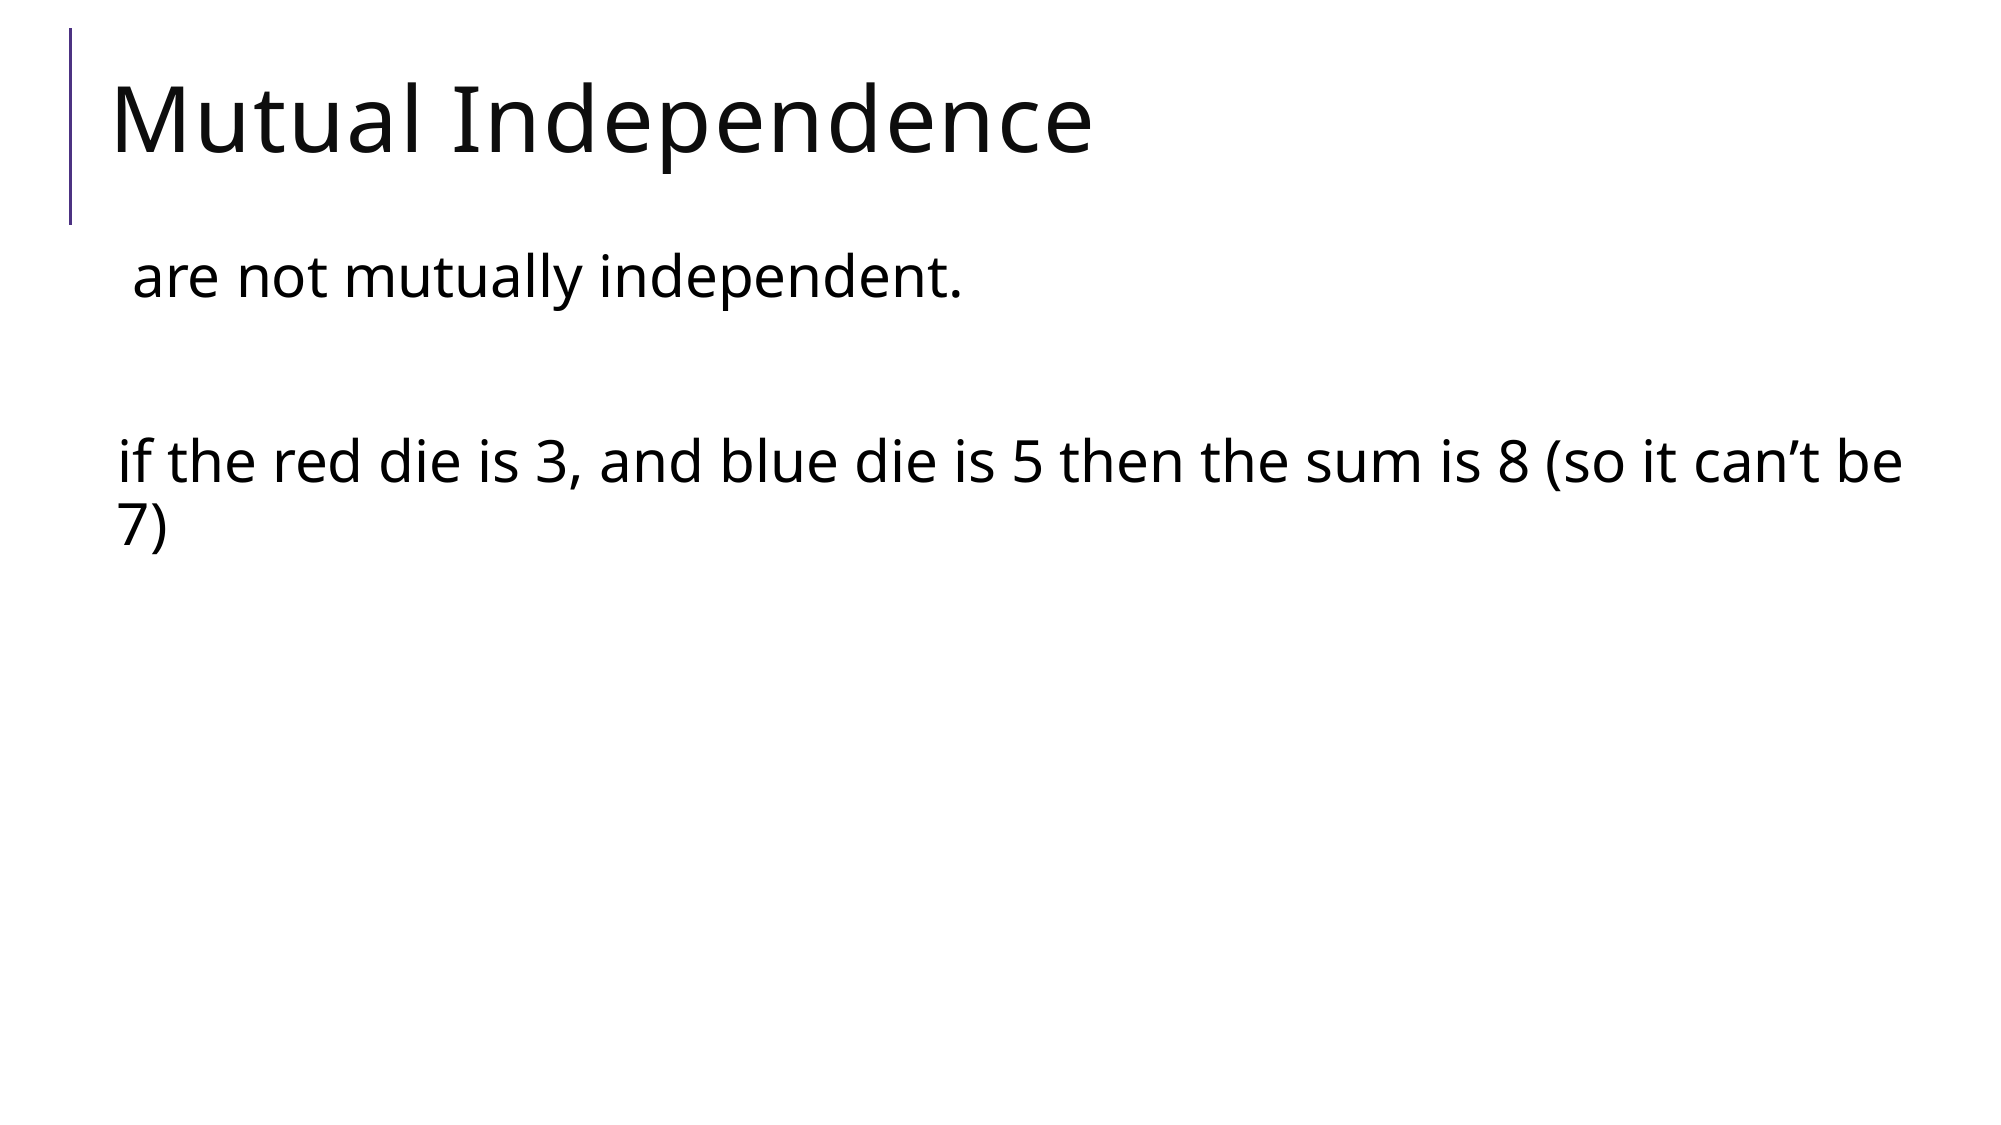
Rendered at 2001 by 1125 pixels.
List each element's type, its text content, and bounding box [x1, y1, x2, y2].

title Mutual Independence [94, 43, 1930, 210]
